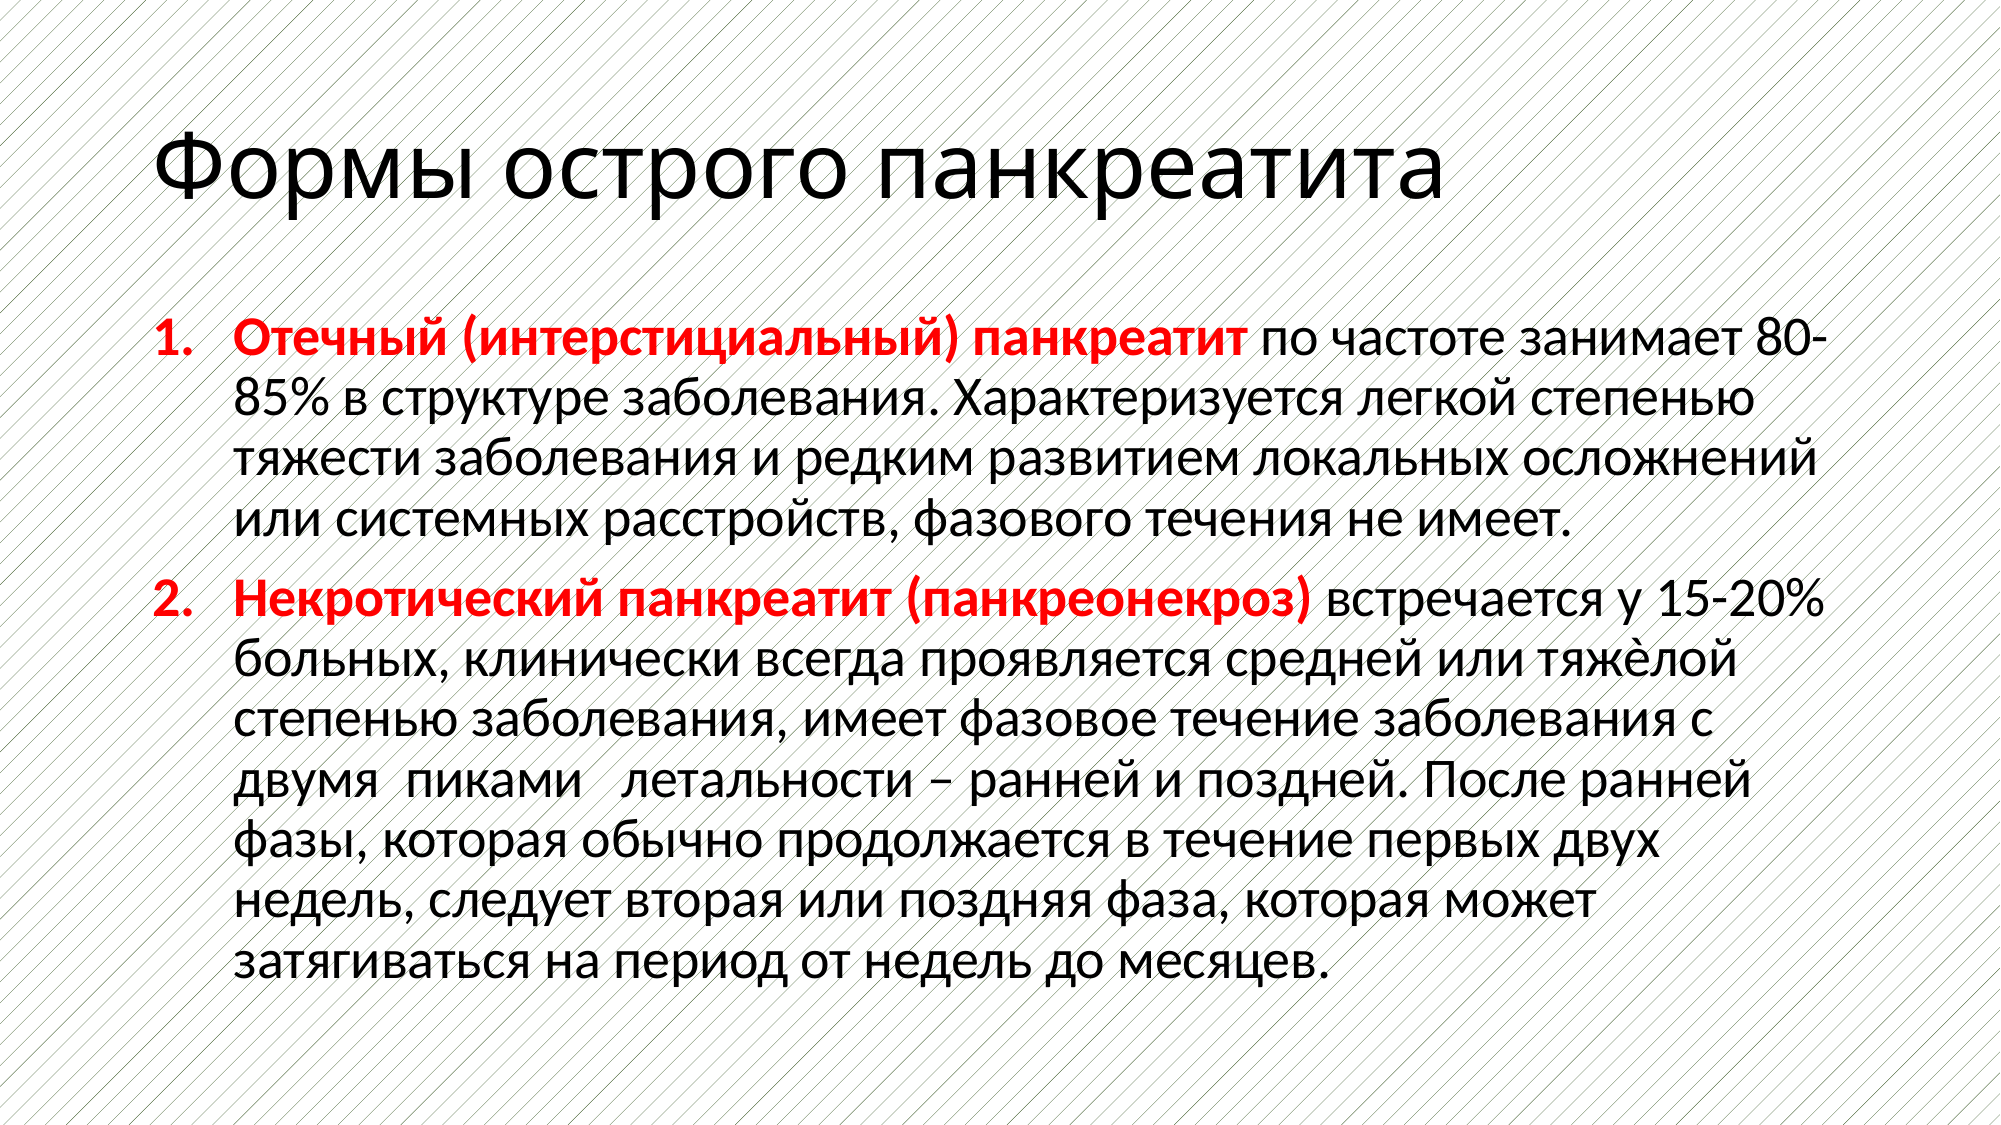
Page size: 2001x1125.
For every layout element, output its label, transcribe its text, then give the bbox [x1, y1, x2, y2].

list Отечный (интерстициальный) панкреатит по частоте занимает 80-85% в структуре заболевания. Характеризуется легкой степенью тяжести заболевания и редким развитием локальных осложнений или системных расстройств, фазового течения не имеет. Некротический панкреатит (панкреонекроз) встречается у 15-20% больных, клинически всегда проявляется средней или тяжѐлой степенью заболевания, имеет фазовое течение заболевания с двумя пиками летальности – ранней и поздней. После ранней фазы, которая обычно продолжается в течение первых двух недель, следует вторая или поздняя фаза, которая может затягиваться на период от недель до месяцев. [137, 299, 1863, 1014]
title Формы острого панкреатита [137, 59, 1863, 278]
